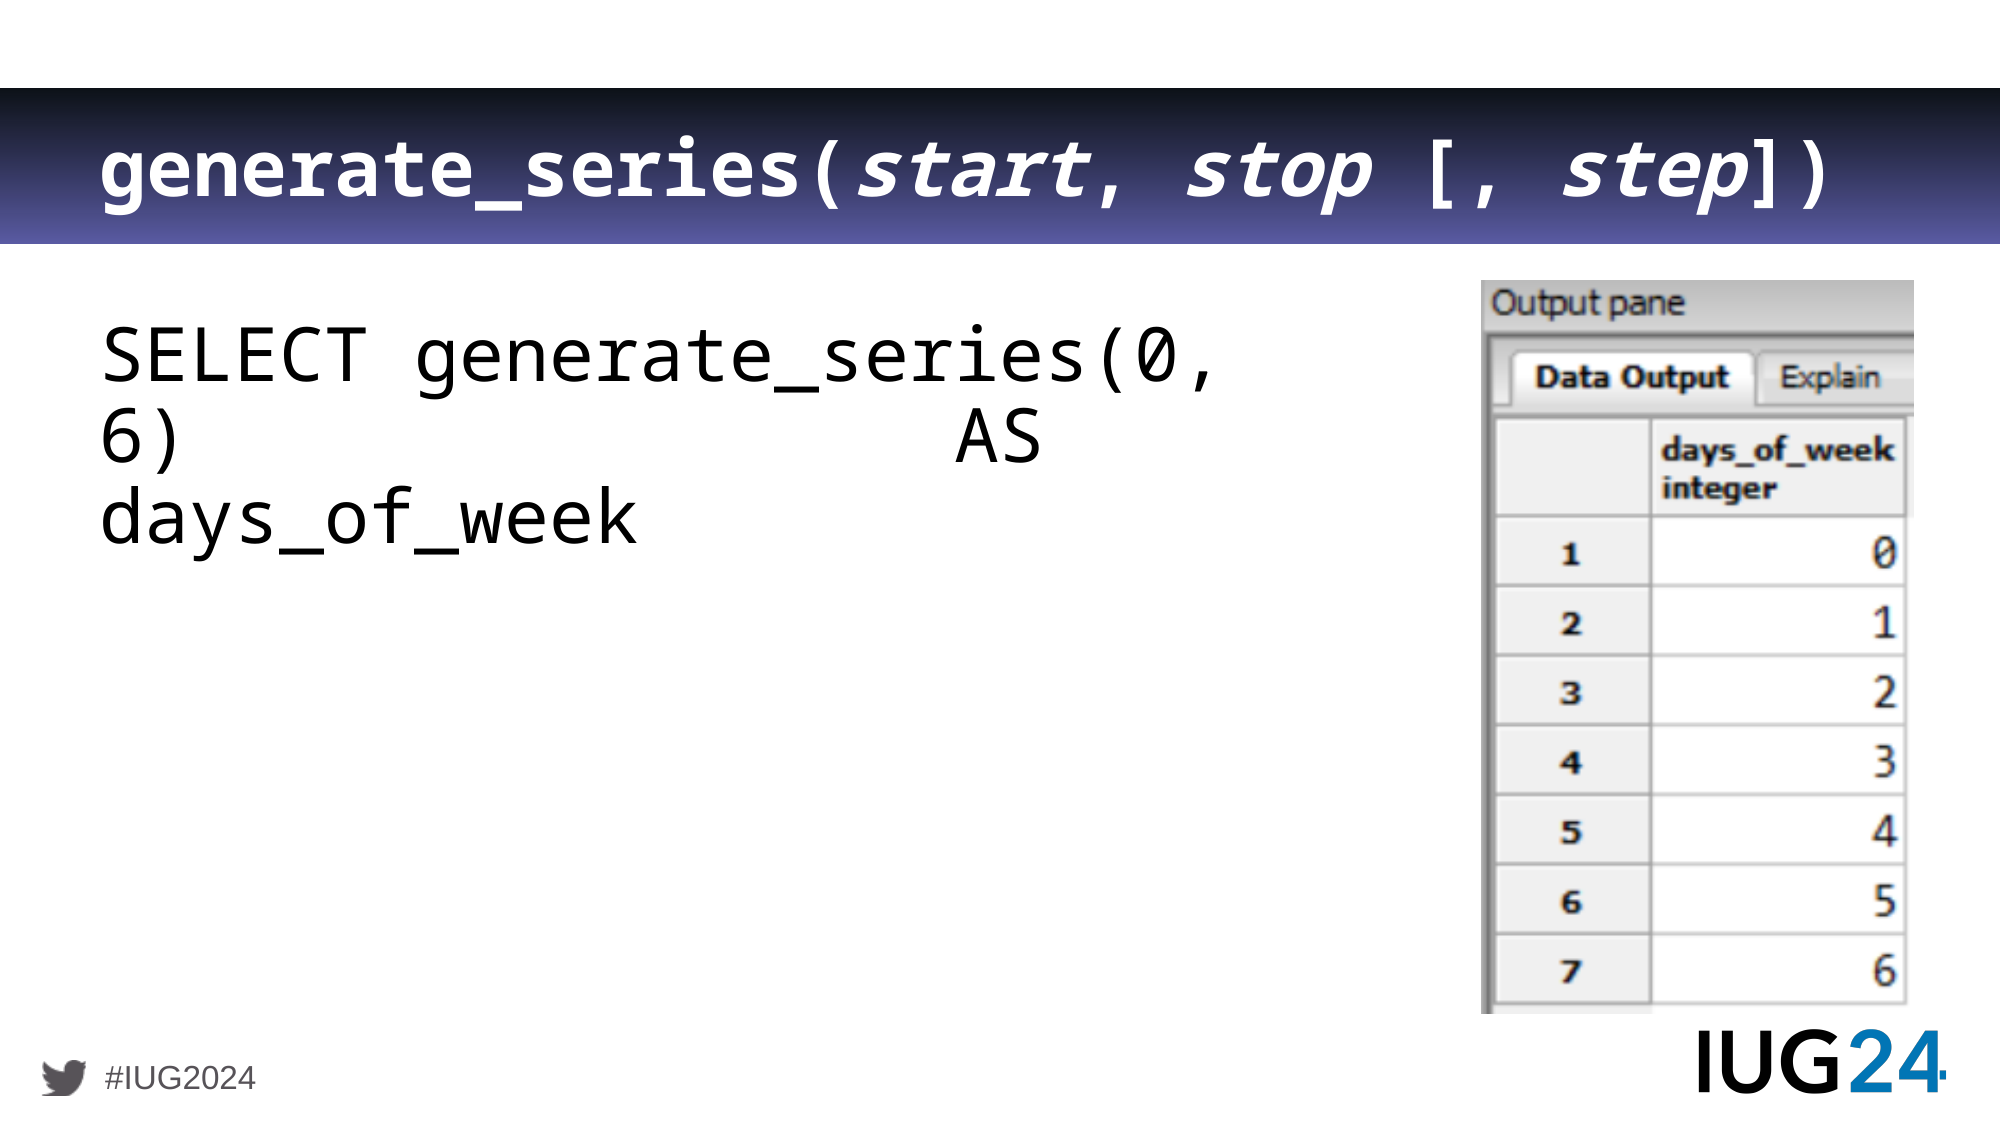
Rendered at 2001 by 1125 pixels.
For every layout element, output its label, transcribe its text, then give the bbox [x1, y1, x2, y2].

title generate_series(start, stop [, step]) [84, 110, 1903, 232]
picture [1691, 1022, 1957, 1107]
picture [1481, 280, 1914, 1015]
list SELECT generate_series(0, 6) AS days_of_week [84, 309, 1368, 1014]
